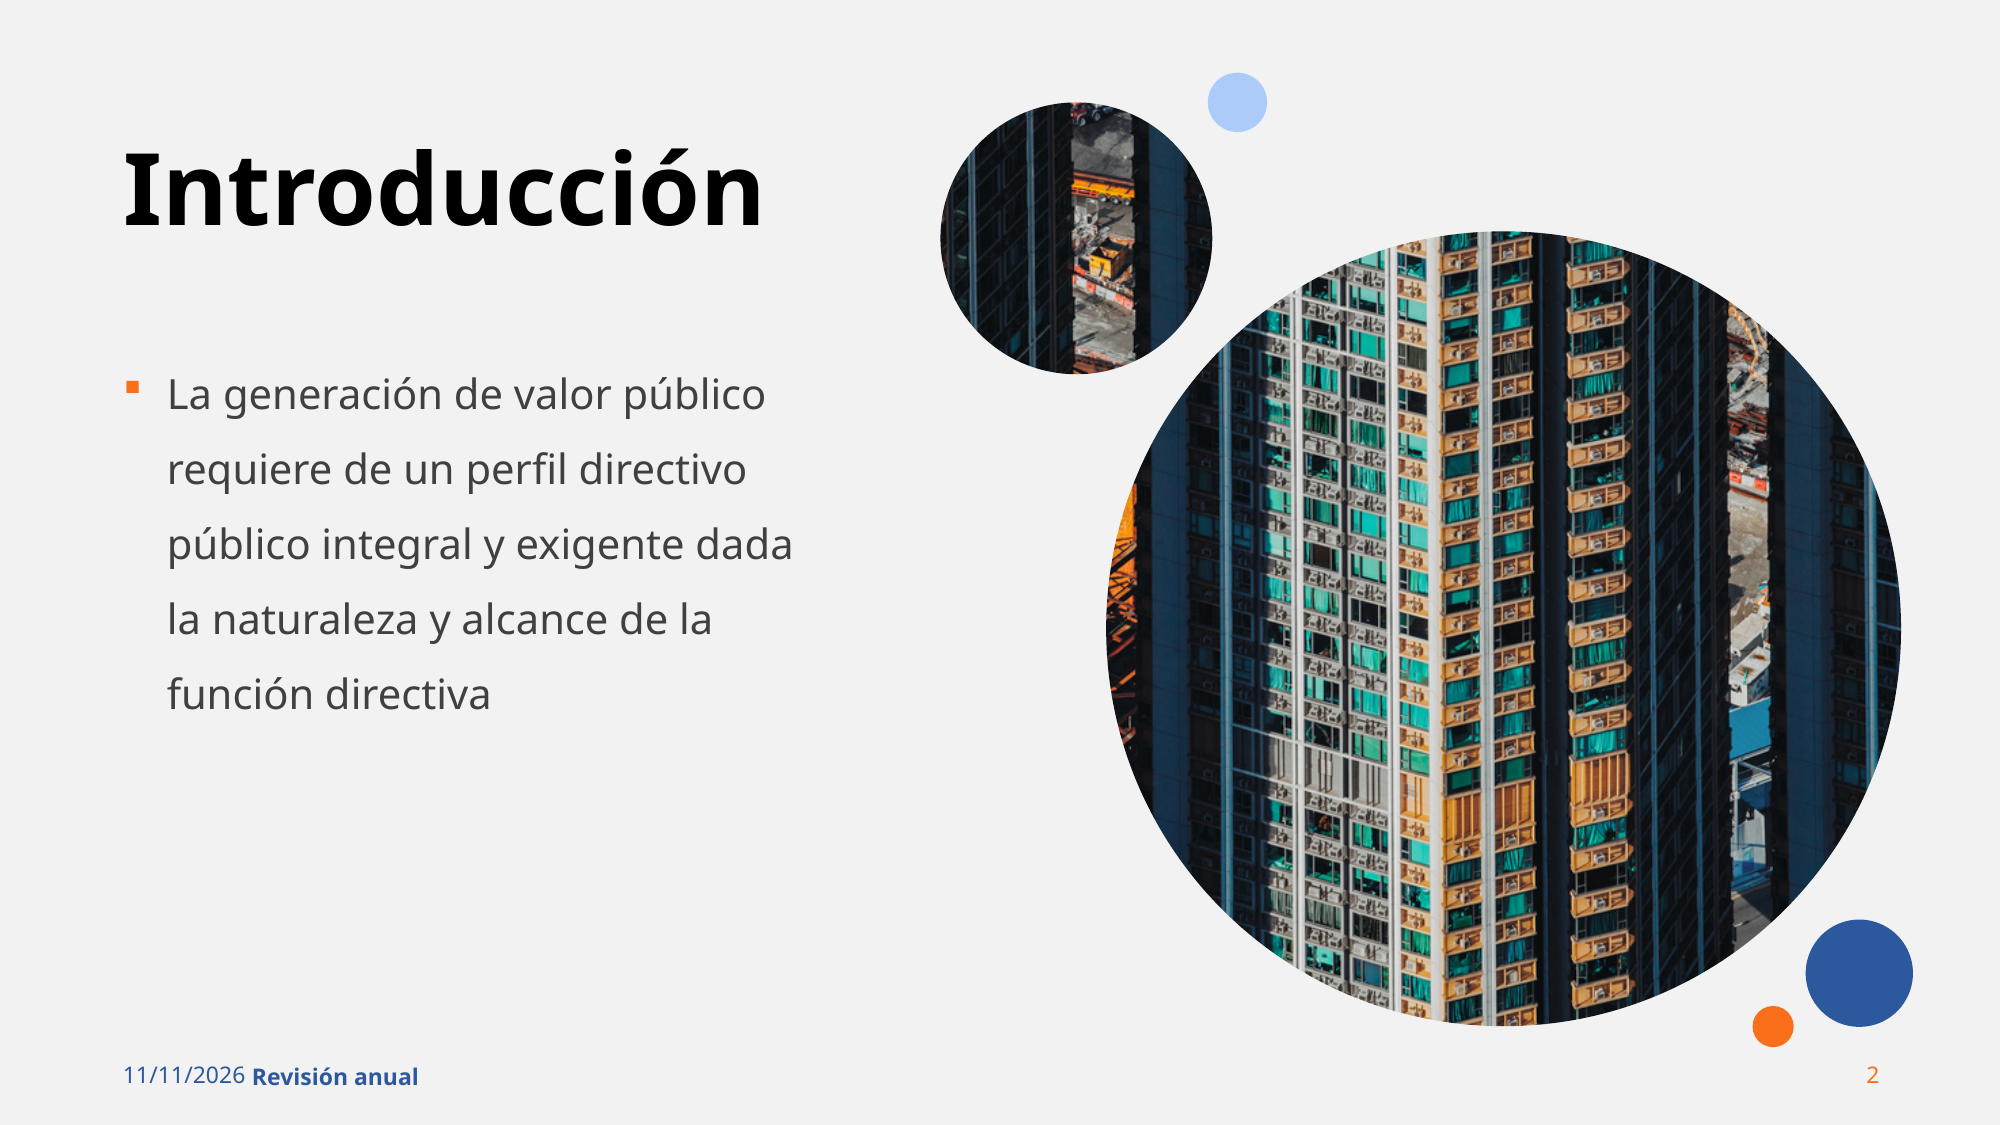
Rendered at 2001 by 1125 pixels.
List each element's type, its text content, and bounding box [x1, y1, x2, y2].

picture [940, 102, 1902, 1027]
title Introducción [108, 132, 810, 269]
list La generación de valor público requiere de un perfil directivo público integral y exigente dada la naturaleza y alcance de la función directiva [108, 335, 810, 920]
